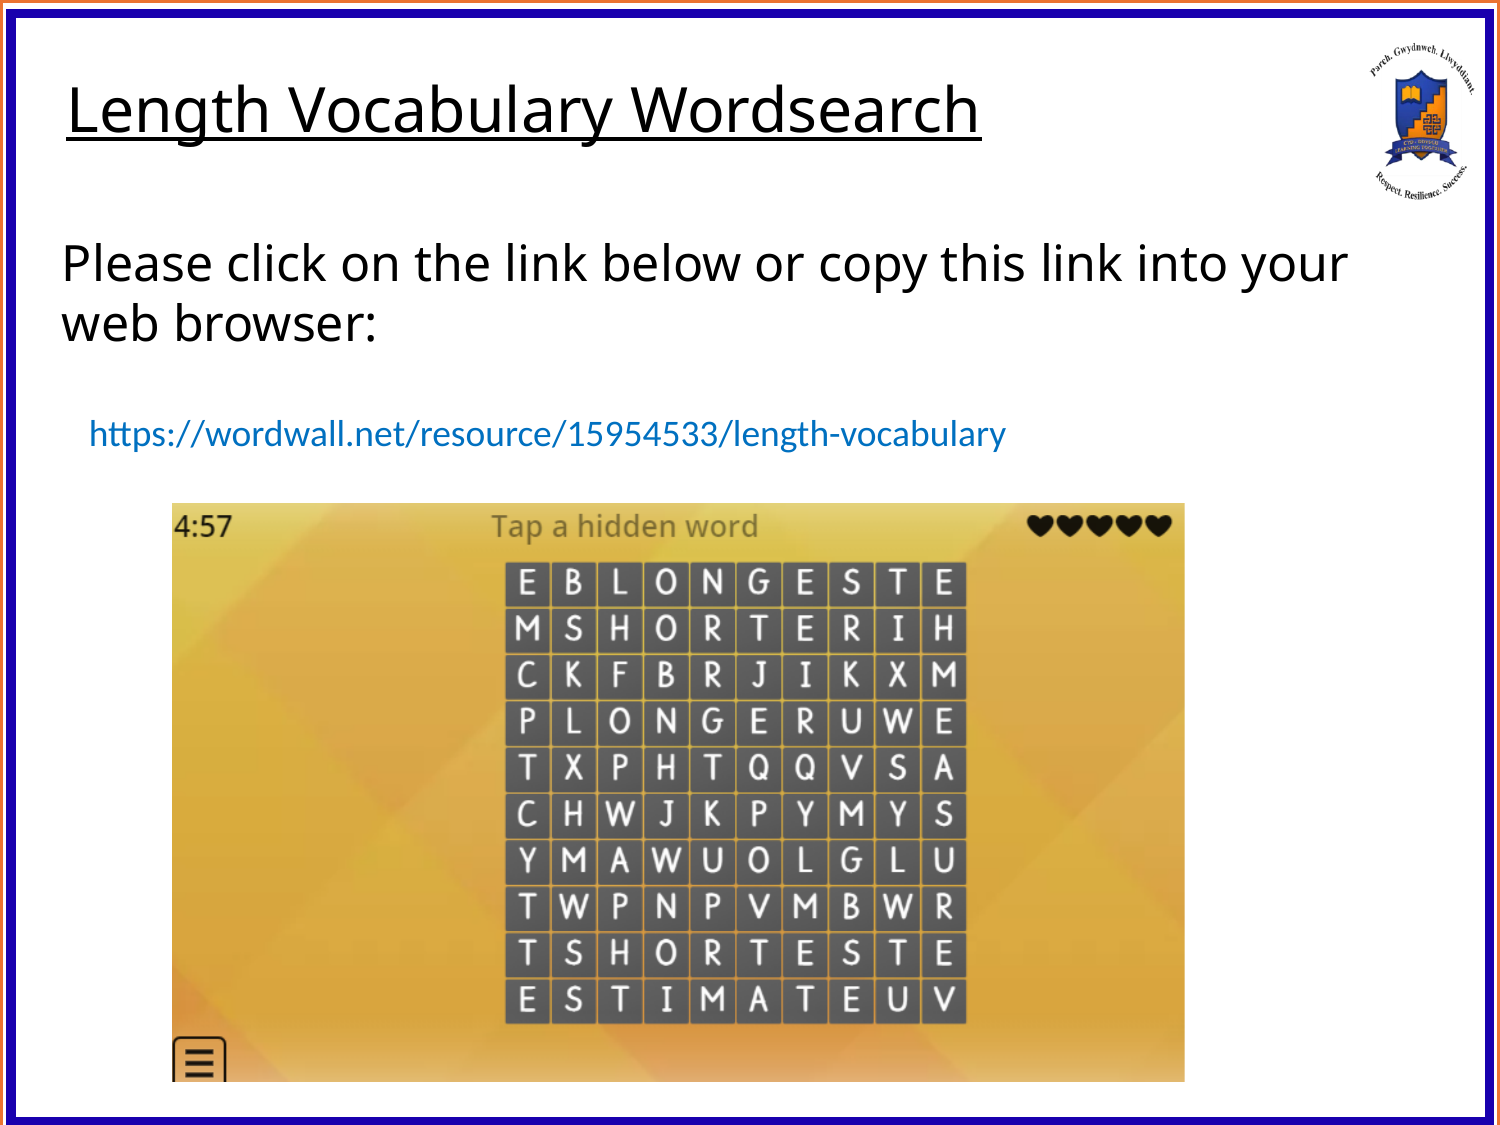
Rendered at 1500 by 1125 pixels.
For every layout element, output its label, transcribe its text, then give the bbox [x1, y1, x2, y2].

picture [172, 503, 1185, 1082]
text_box Please click on the link below or copy this link into your web browser: [47, 224, 1428, 359]
text_box https://wordwall.net/resource/15954533/length-vocabulary [74, 401, 1433, 462]
picture [1358, 40, 1478, 202]
text_box Length Vocabulary Wordsearch [51, 62, 997, 152]
